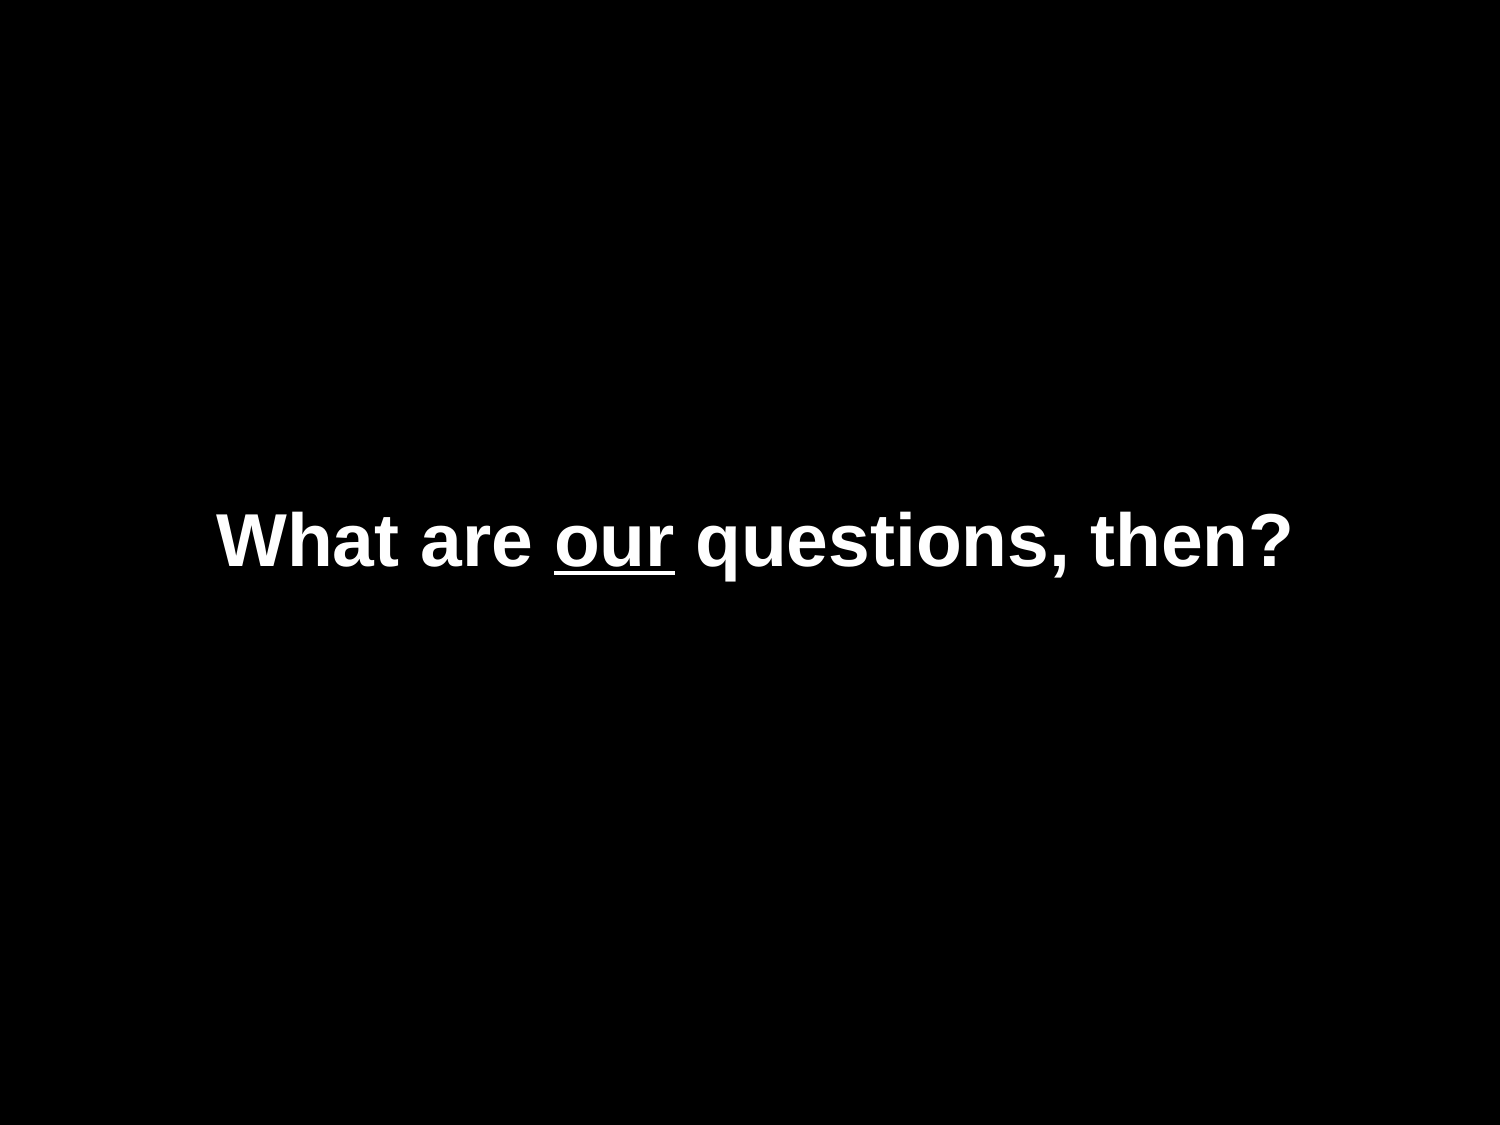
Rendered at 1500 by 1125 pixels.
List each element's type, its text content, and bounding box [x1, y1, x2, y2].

title What are our questions, then? [194, 479, 1318, 599]
